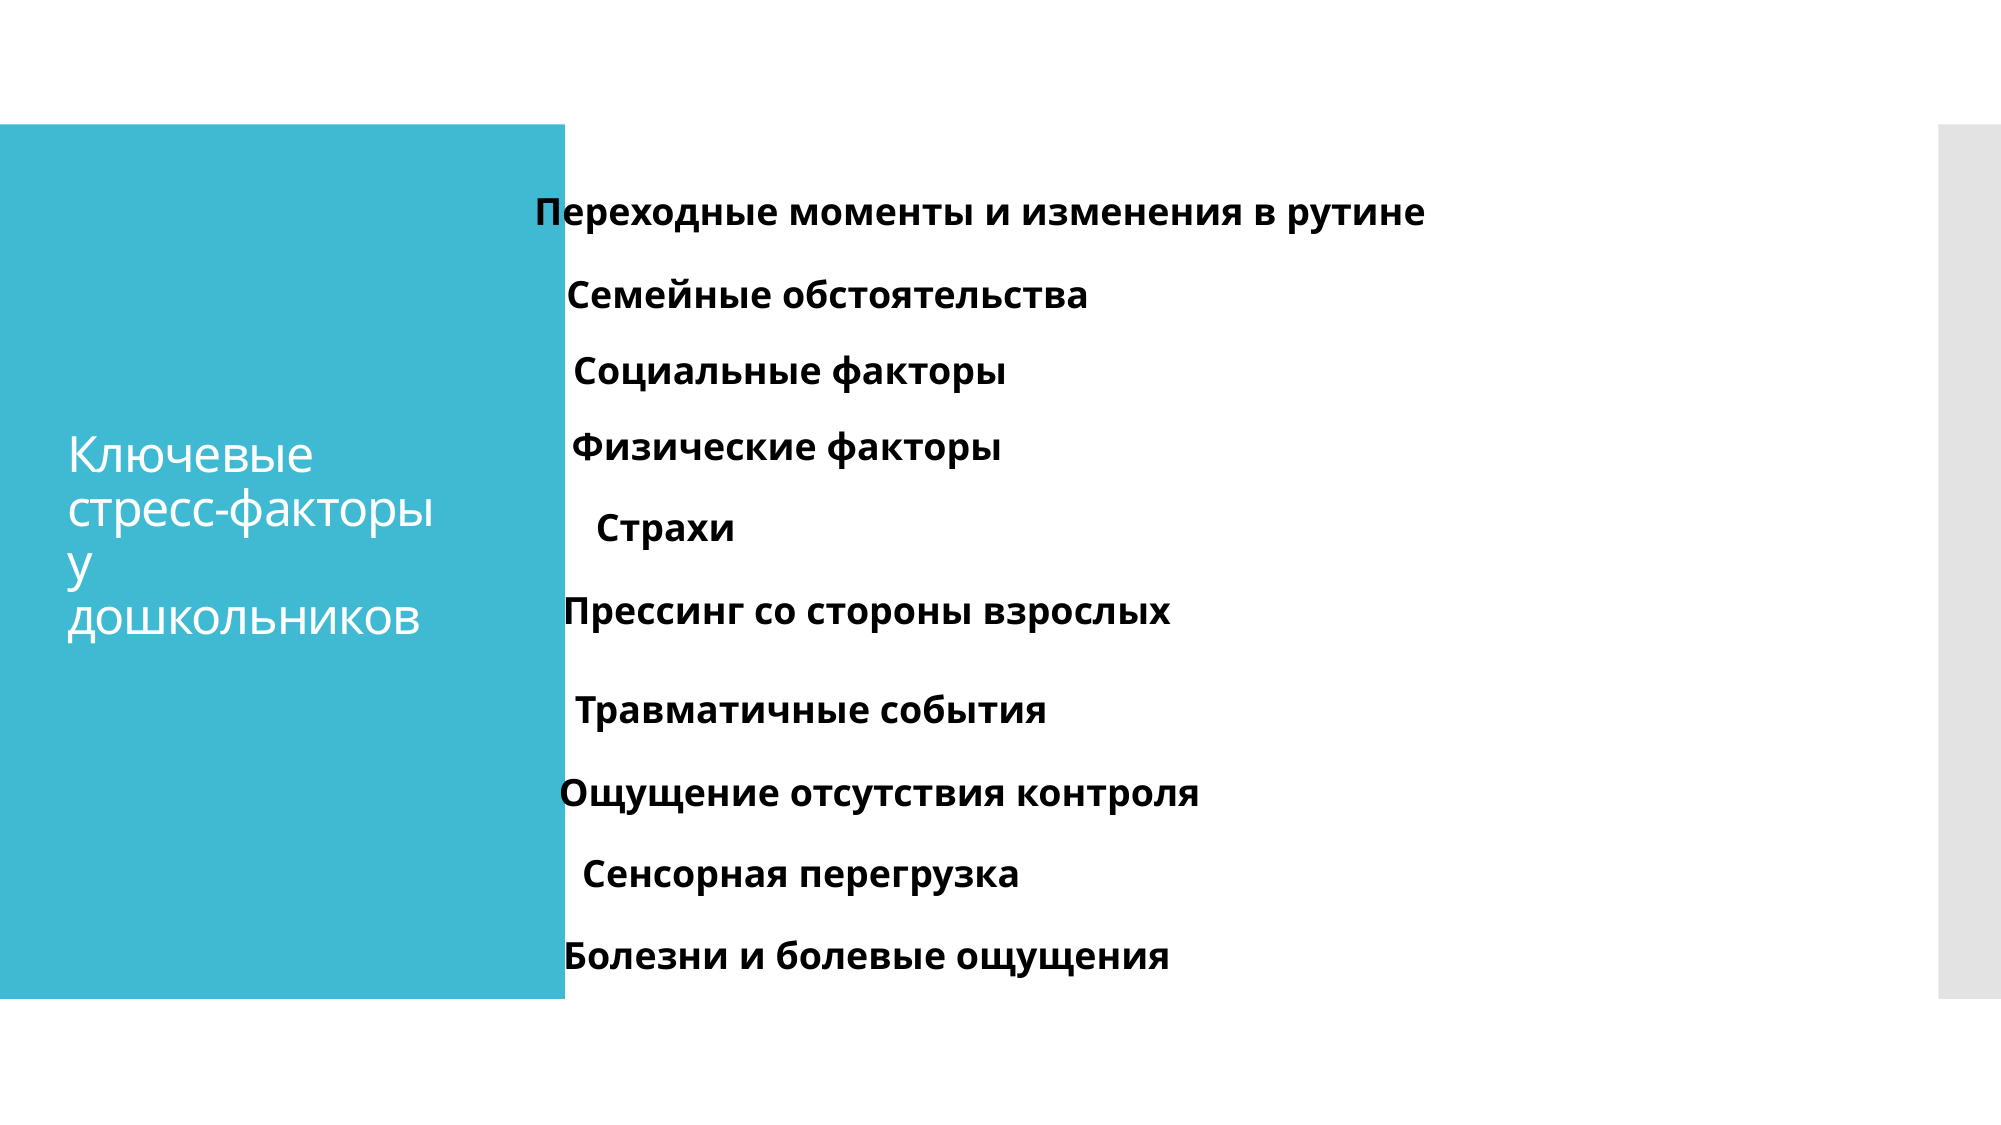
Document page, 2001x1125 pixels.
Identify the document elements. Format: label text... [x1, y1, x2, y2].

text_box Физические факторы [556, 415, 1018, 476]
text_box Травматичные события [559, 678, 1063, 739]
text_box Семейные обстоятельства [551, 263, 1105, 324]
text_box Прессинг со стороны взрослых [547, 579, 1187, 640]
text_box Сенсорная перегрузка [567, 842, 1036, 902]
text_box Переходные моменты и изменения в рутине [519, 180, 1442, 240]
text_box Страхи [581, 496, 751, 557]
text_box Социальные факторы [558, 339, 1023, 400]
title Ключевые стресс-факторы у дошкольников [52, 168, 471, 907]
text_box Болезни и болевые ощущения [548, 925, 1186, 985]
text_box Ощущение отсутствия контроля [544, 761, 1216, 822]
